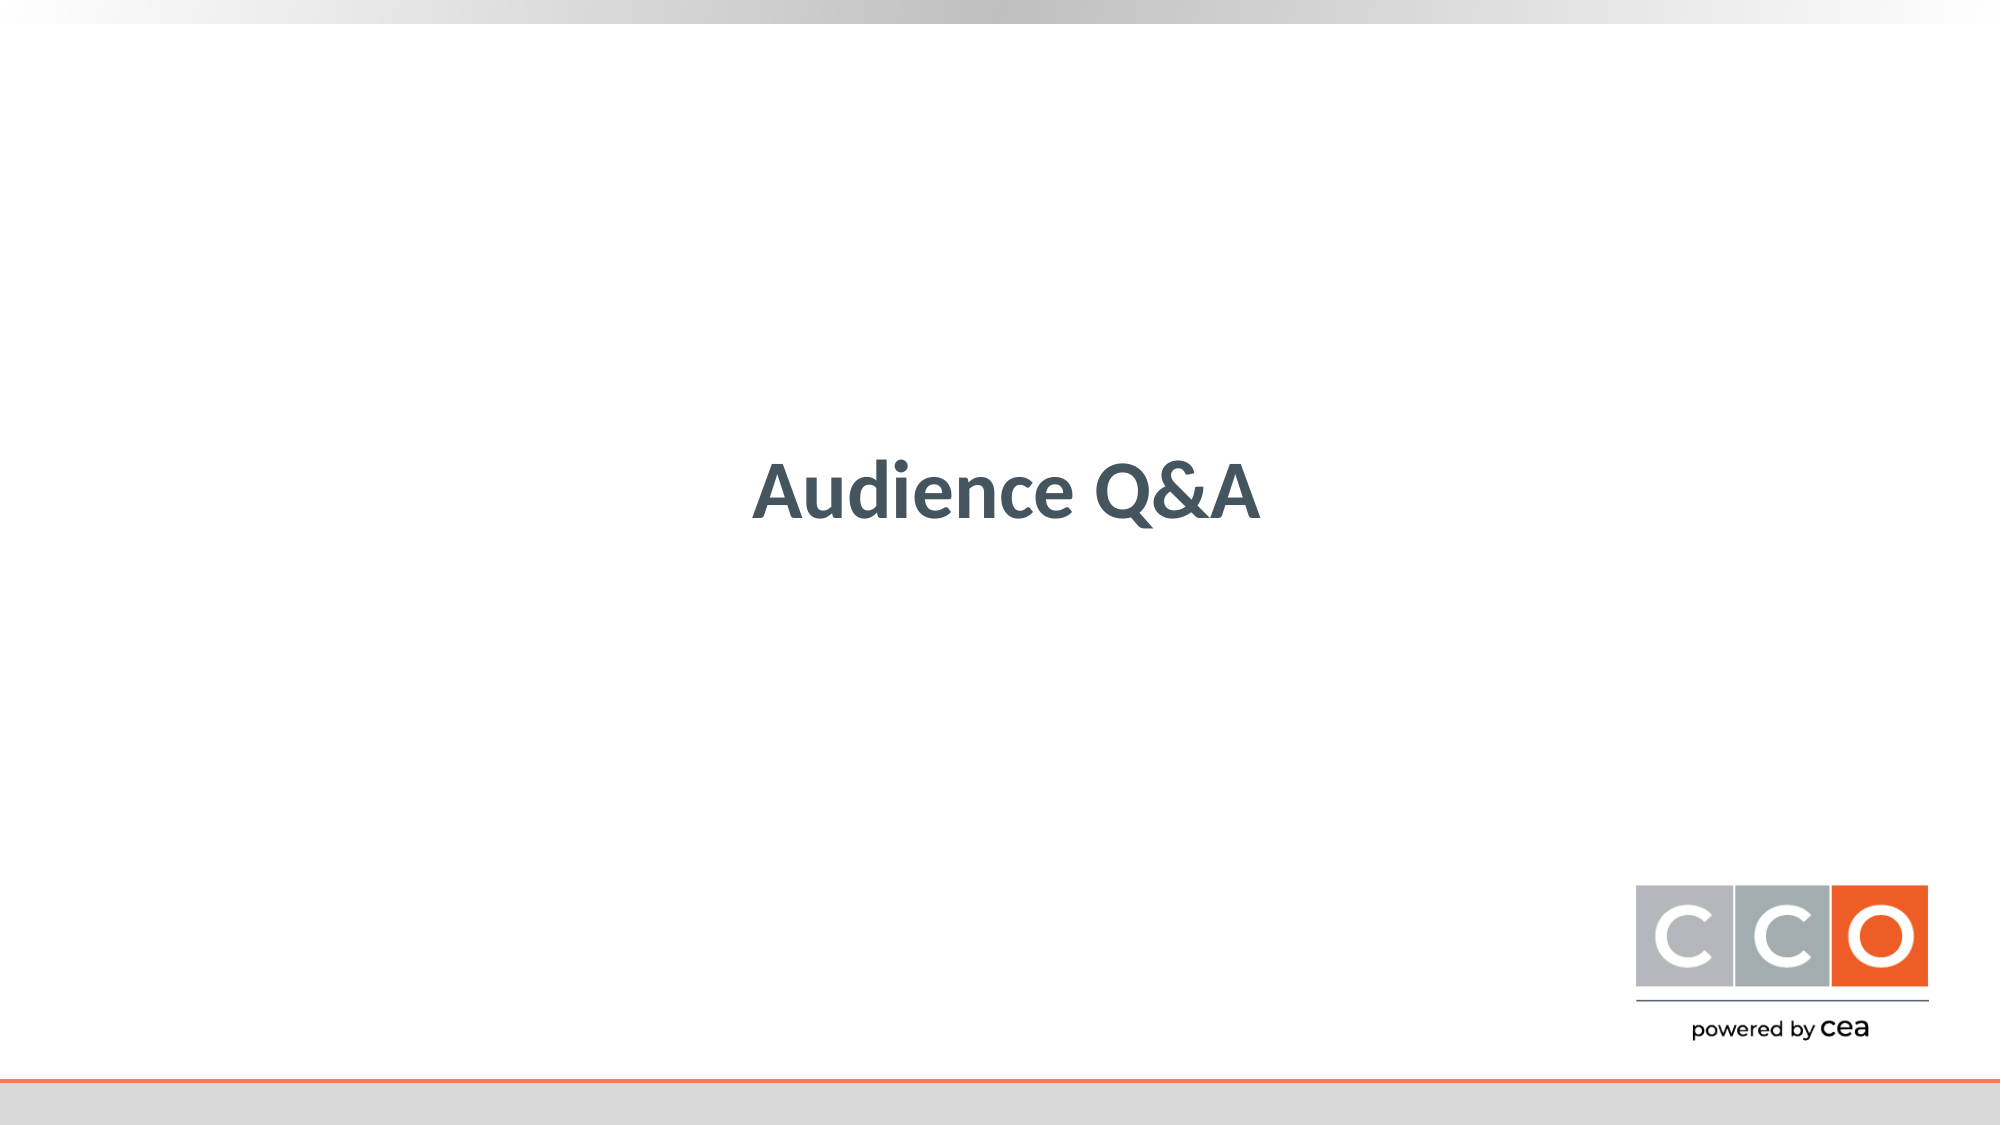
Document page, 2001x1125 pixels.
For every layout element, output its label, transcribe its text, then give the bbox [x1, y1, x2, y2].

title Audience Q&A [84, 54, 1929, 916]
picture [1635, 916, 1929, 1042]
